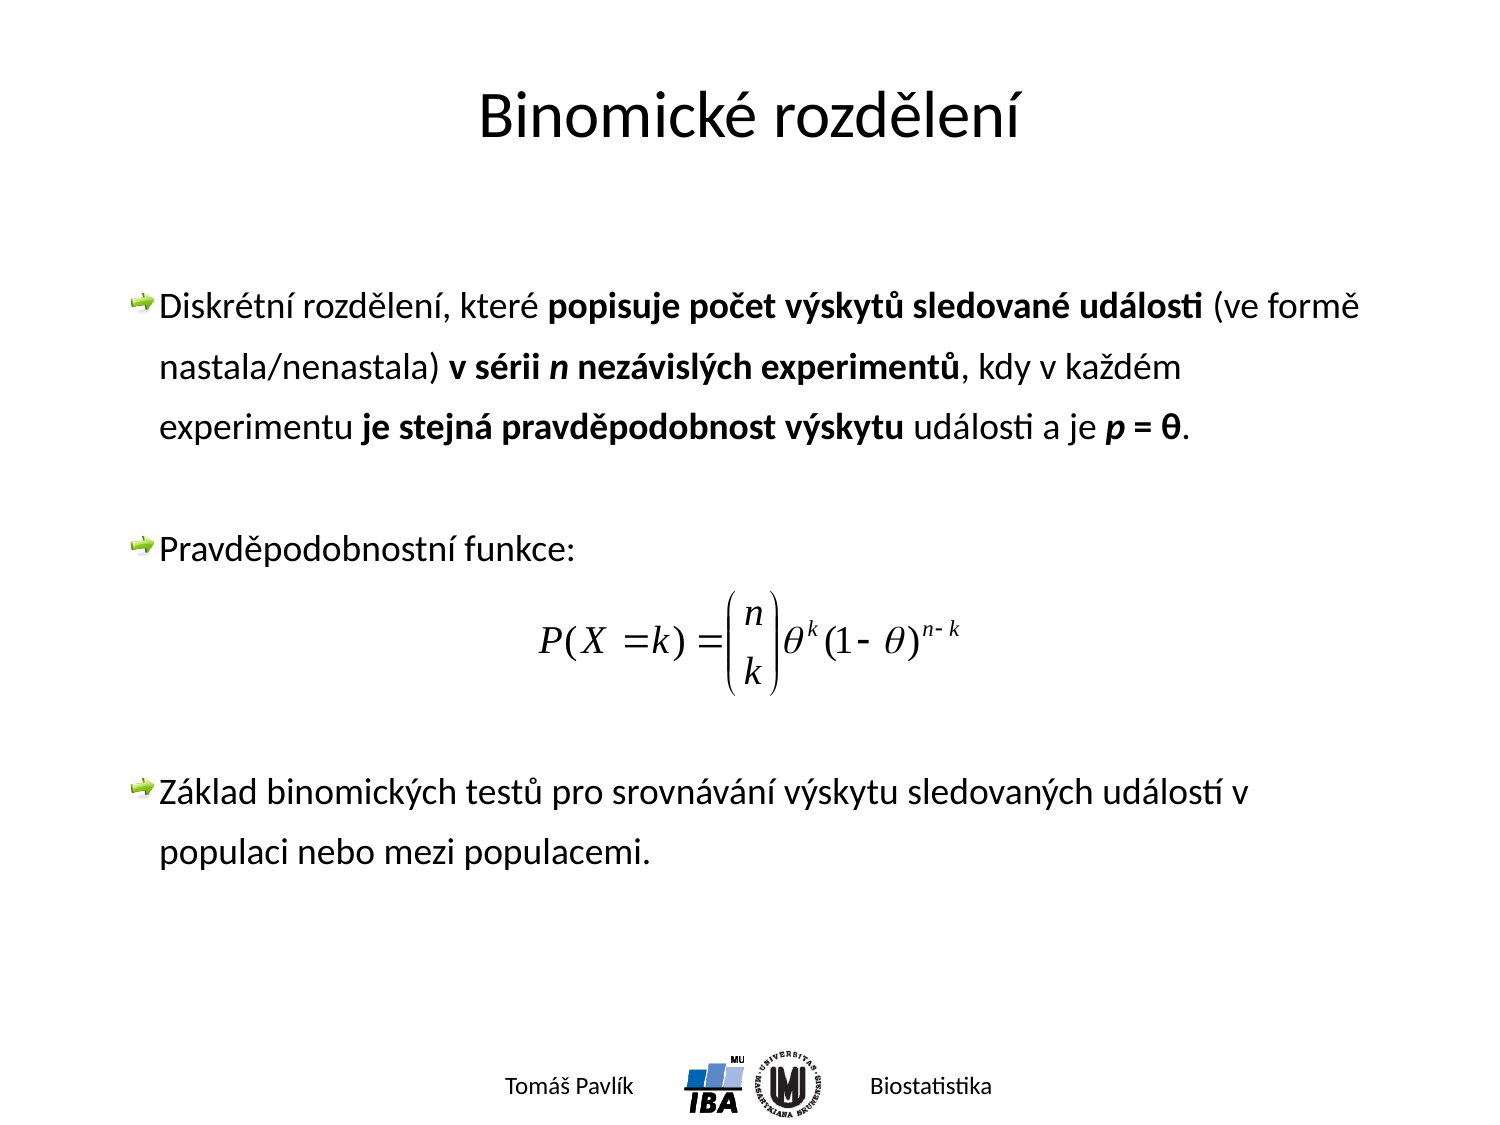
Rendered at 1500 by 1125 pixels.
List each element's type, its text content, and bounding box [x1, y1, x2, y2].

text_box Diskrétní rozdělení, které popisuje počet výskytů sledované události (ve formě nastala/nenastala) v sérii n nezávislých experimentů, kdy v každém experimentu je stejná pravděpodobnost výskytu události a je p = θ. Pravděpodobnostní funkce: Základ binomických testů pro srovnávání výskytu sledovaných událostí v populaci nebo mezi populacemi. [114, 257, 1386, 1043]
picture [129, 290, 156, 317]
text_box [531, 584, 969, 704]
picture [755, 1051, 821, 1118]
picture [129, 533, 156, 560]
title Binomické rozdělení [75, 45, 1425, 176]
picture [129, 775, 156, 803]
picture [684, 1056, 744, 1113]
